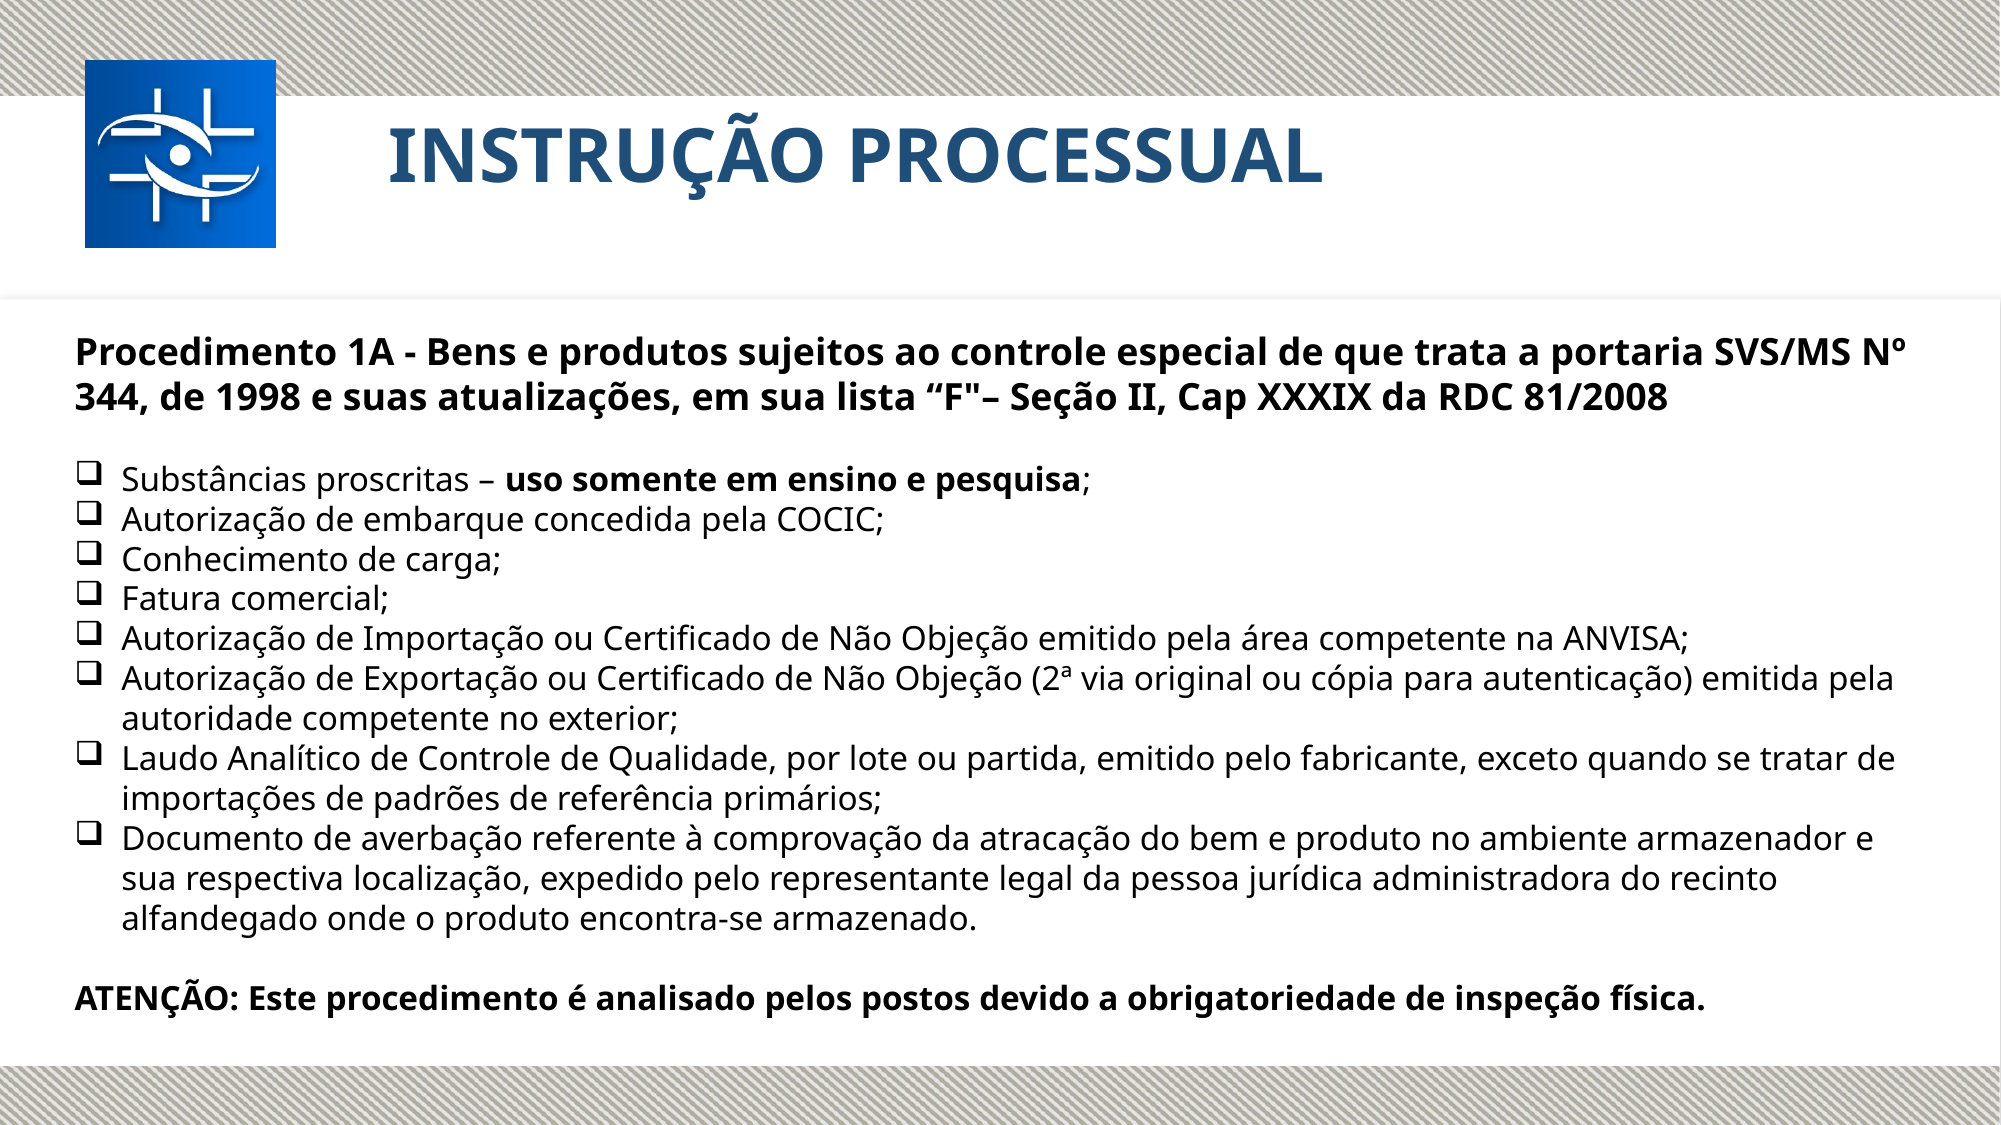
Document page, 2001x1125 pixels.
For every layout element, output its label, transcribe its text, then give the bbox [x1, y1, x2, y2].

text_box Procedimento 1A - Bens e produtos sujeitos ao controle especial de que trata a portaria SVS/MS Nº 344, de 1998 e suas atualizações, em sua lista “F"– Seção II, Cap XXXIX da RDC 81/2008 Substâncias proscritas – uso somente em ensino e pesquisa; Autorização de embarque concedida pela COCIC; Conhecimento de carga; Fatura comercial; Autorização de Importação ou Certificado de Não Objeção emitido pela área competente na ANVISA; Autorização de Exportação ou Certificado de Não Objeção (2ª via original ou cópia para autenticação) emitida pela autoridade competente no exterior; Laudo Analítico de Controle de Qualidade, por lote ou partida, emitido pelo fabricante, exceto quando se tratar de importações de padrões de referência primários; Documento de averbação referente à comprovação da atracação do bem e produto no ambiente armazenador e sua respectiva localização, expedido pelo representante legal da pessoa jurídica administradora do recinto alfandegado onde o produto encontra-se armazenado. ATENÇÃO: Este procedimento é analisado pelos postos devido a obrigatoriedade de inspeção física. [59, 320, 1940, 1064]
picture [0, 1066, 2000, 1125]
picture [0, 0, 2000, 248]
text_box INSTRUÇÃO PROCESSUAL [374, 99, 1342, 205]
